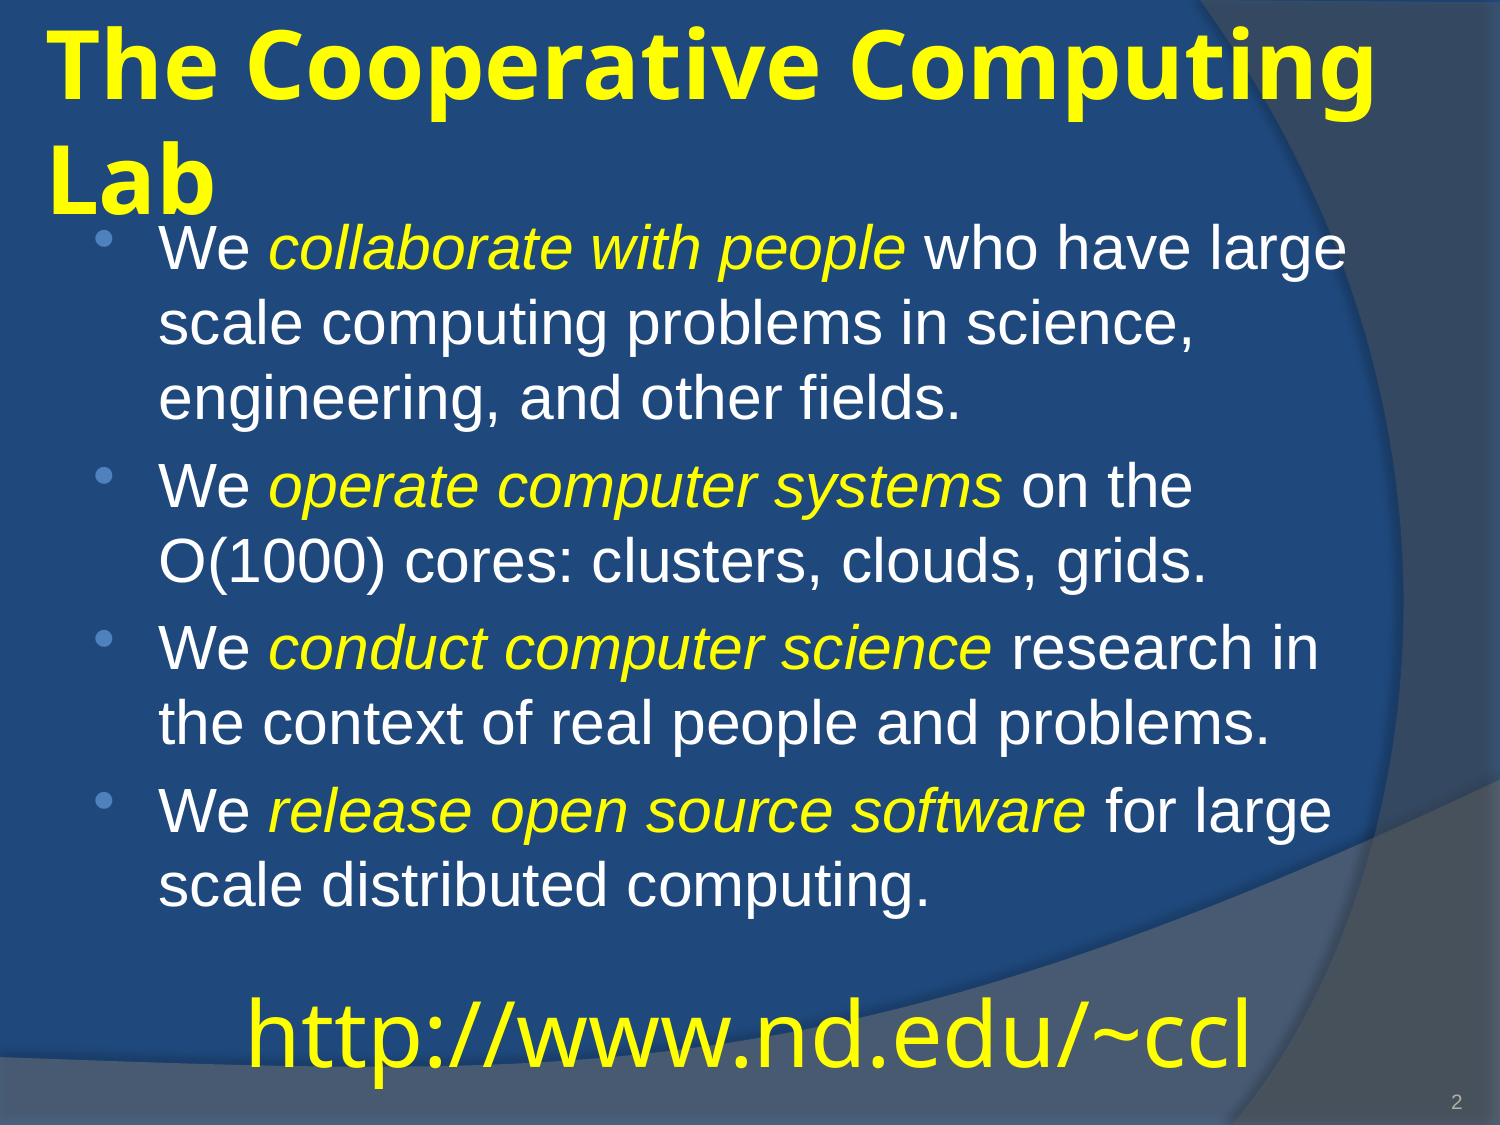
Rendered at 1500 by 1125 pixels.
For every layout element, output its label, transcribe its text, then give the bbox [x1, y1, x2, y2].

text_box http://www.nd.edu/~ccl [37, 937, 1463, 1125]
title The Cooperative Computing Lab [37, 24, 1463, 213]
list We collaborate with people who have large scale computing problems in science, engineering, and other fields. We operate computer systems on the O(1000) cores: clusters, clouds, grids. We conduct computer science research in the context of real people and problems. We release open source software for large scale distributed computing. [75, 200, 1425, 937]
